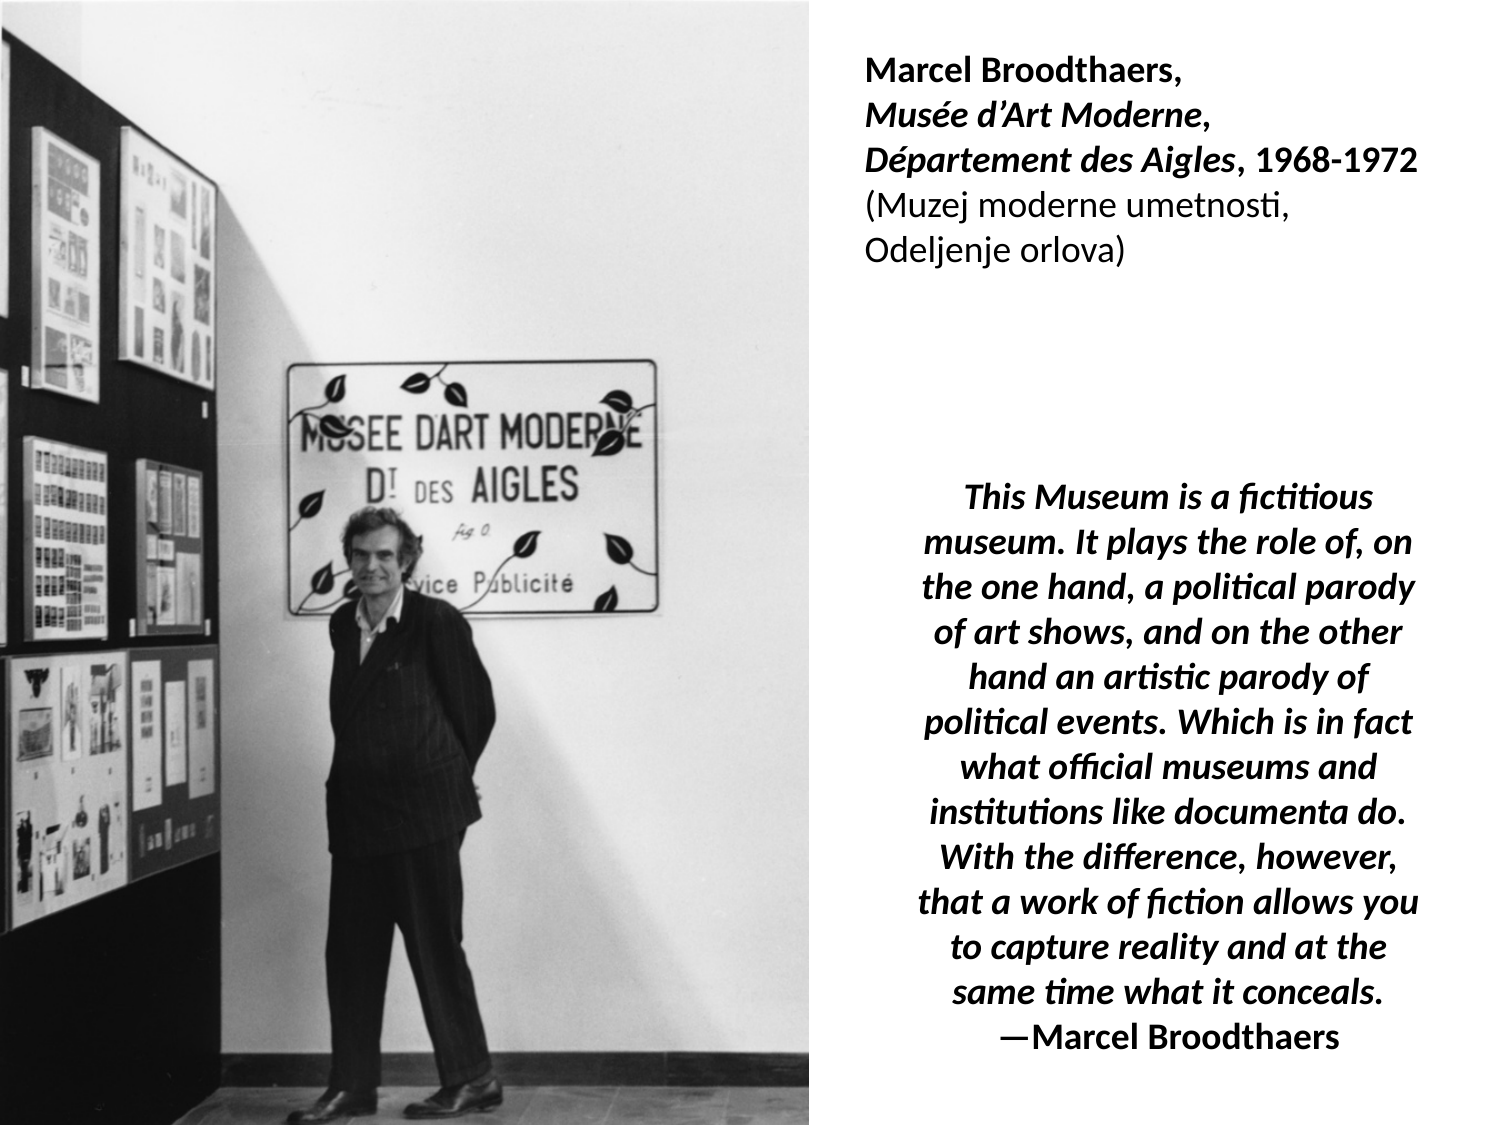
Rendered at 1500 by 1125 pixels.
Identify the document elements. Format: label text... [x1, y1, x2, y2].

text_box This Museum is a fictitious museum. It plays the role of, on the one hand, a political parody of art shows, and on the other hand an artistic parody of political events. Which is in fact what official museums and institutions like documenta do. With the difference, however, that a work of fiction allows you to capture reality and at the same time what it conceals. —Marcel Broodthaers [899, 464, 1438, 1065]
text_box Marcel Broodthaers, Musée d’Art Moderne, Département des Aigles, 1968-1972 (Muzej moderne umetnosti, Odeljenje orlova) [849, 37, 1438, 278]
picture [0, 0, 810, 1125]
